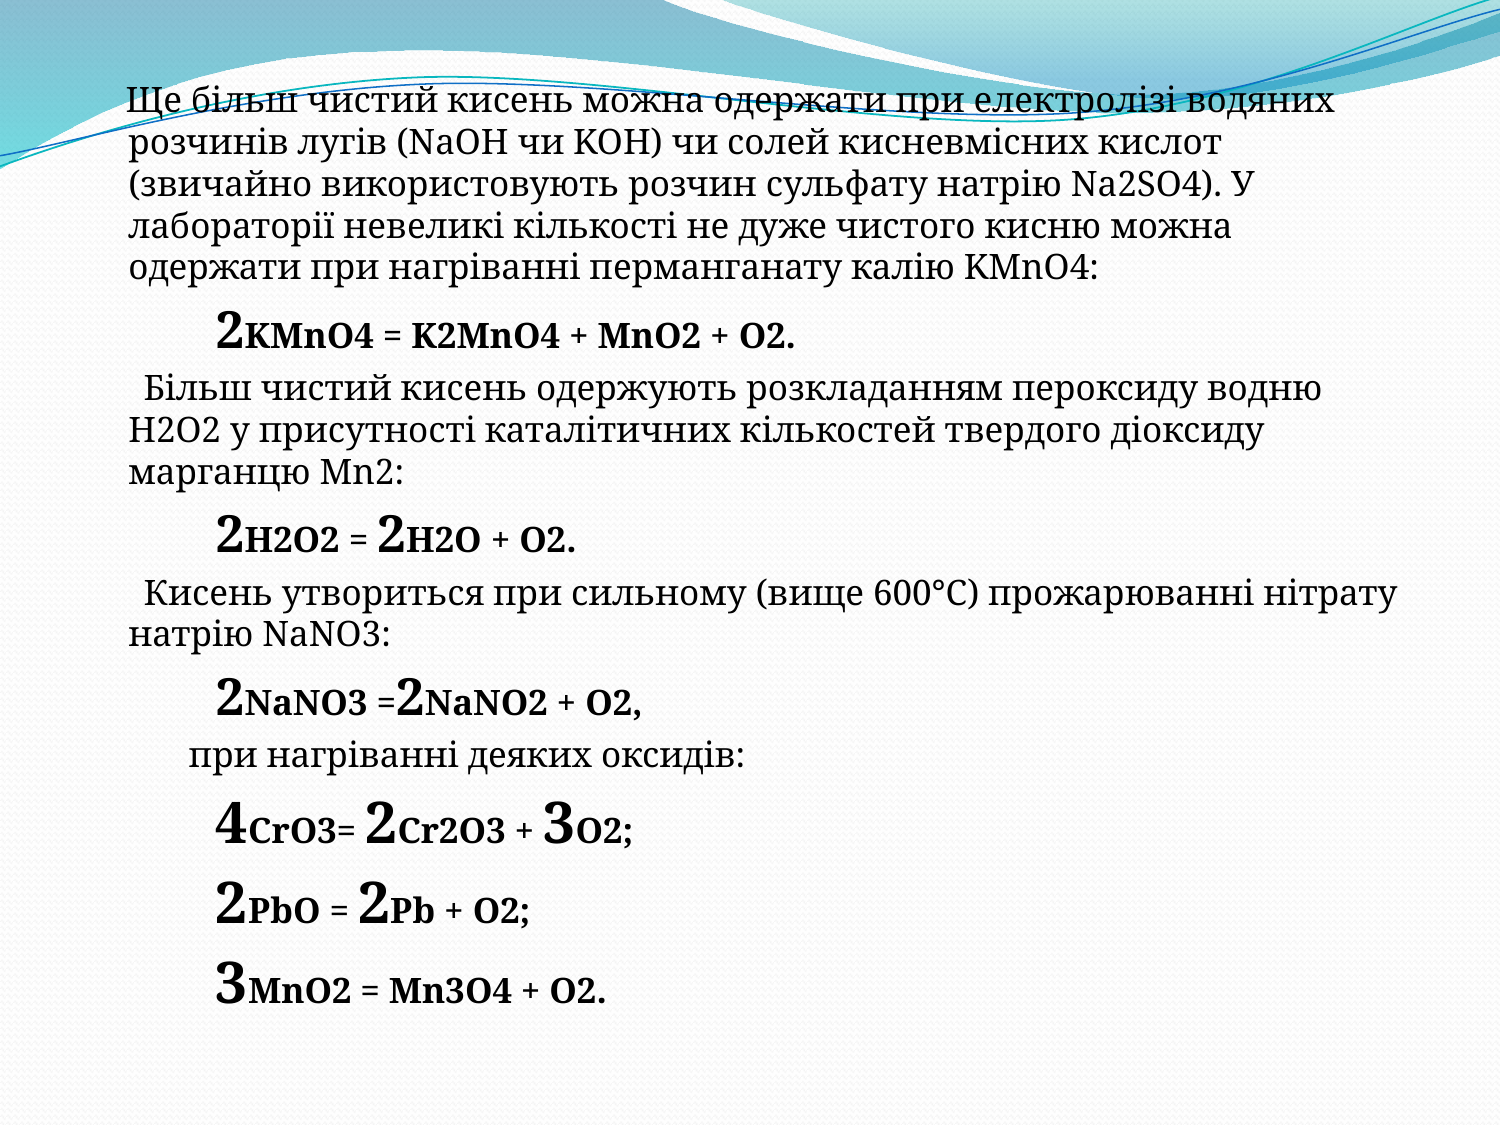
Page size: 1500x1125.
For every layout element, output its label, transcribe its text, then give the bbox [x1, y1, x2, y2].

list Ще більш чистий кисень можна одержати при електролізі водяних розчинів лугів (NaOH чи KOH) чи солей кисневмісних кислот (звичайно використовують розчин сульфату натрію Na2SO4). У лабораторії невеликі кількості не дуже чистого кисню можна одержати при нагріванні перманганату калію KMnO4: 2KMnO4 = K2MnO4 + MnO2 + O2. Більш чистий кисень одержують розкладанням пероксиду водню Н2O2 у присутності каталітичних кількостей твердого діоксиду марганцю Mn2: 2Н2O2 = 2Н2O + O2. Кисень утвориться при сильному (вище 600°C) прожарюванні нітрату натрію NaNO3: 2NaNO3 =2NaNO2 + O2, при нагріванні деяких оксидів: 4CrO3= 2Cr2O3 + 3O2; 2PbO = 2Pb + O2; 3MnO2 = Mn3O4 + O2. [75, 70, 1425, 1038]
